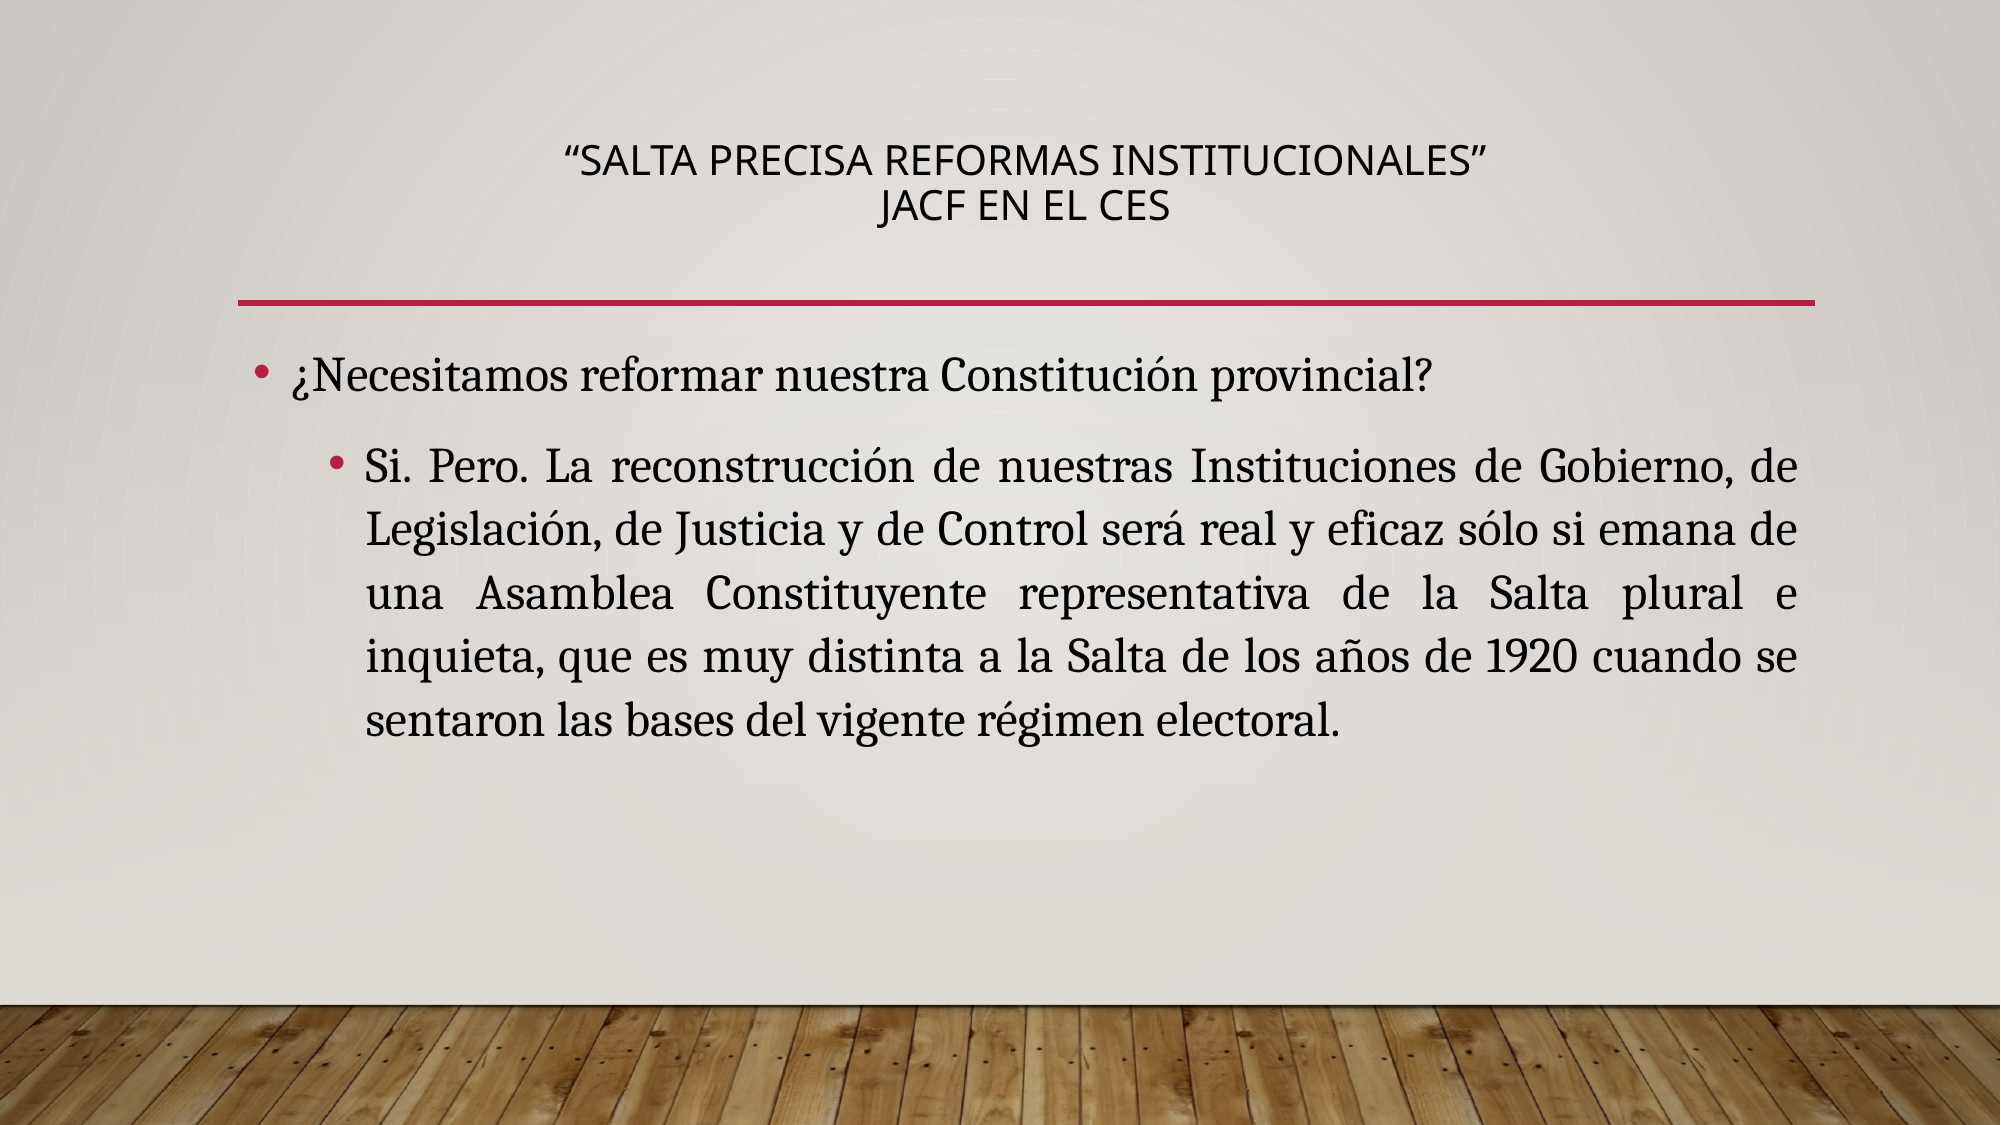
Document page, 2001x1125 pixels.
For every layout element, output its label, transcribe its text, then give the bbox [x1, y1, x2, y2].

picture [0, 1005, 2000, 1125]
list ¿Necesitamos reformar nuestra Constitución provincial? Si. Pero. La reconstrucción de nuestras Instituciones de Gobierno, de Legislación, de Justicia y de Control será real y eficaz sólo si emana de una Asamblea Constituyente representativa de la Salta plural e inquieta, que es muy distinta a la Salta de los años de 1920 cuando se sentaron las bases del vigente régimen electoral. [238, 330, 1814, 897]
title “Salta precisa Reformas Institucionales” JACF EN EL ces [238, 131, 1814, 305]
